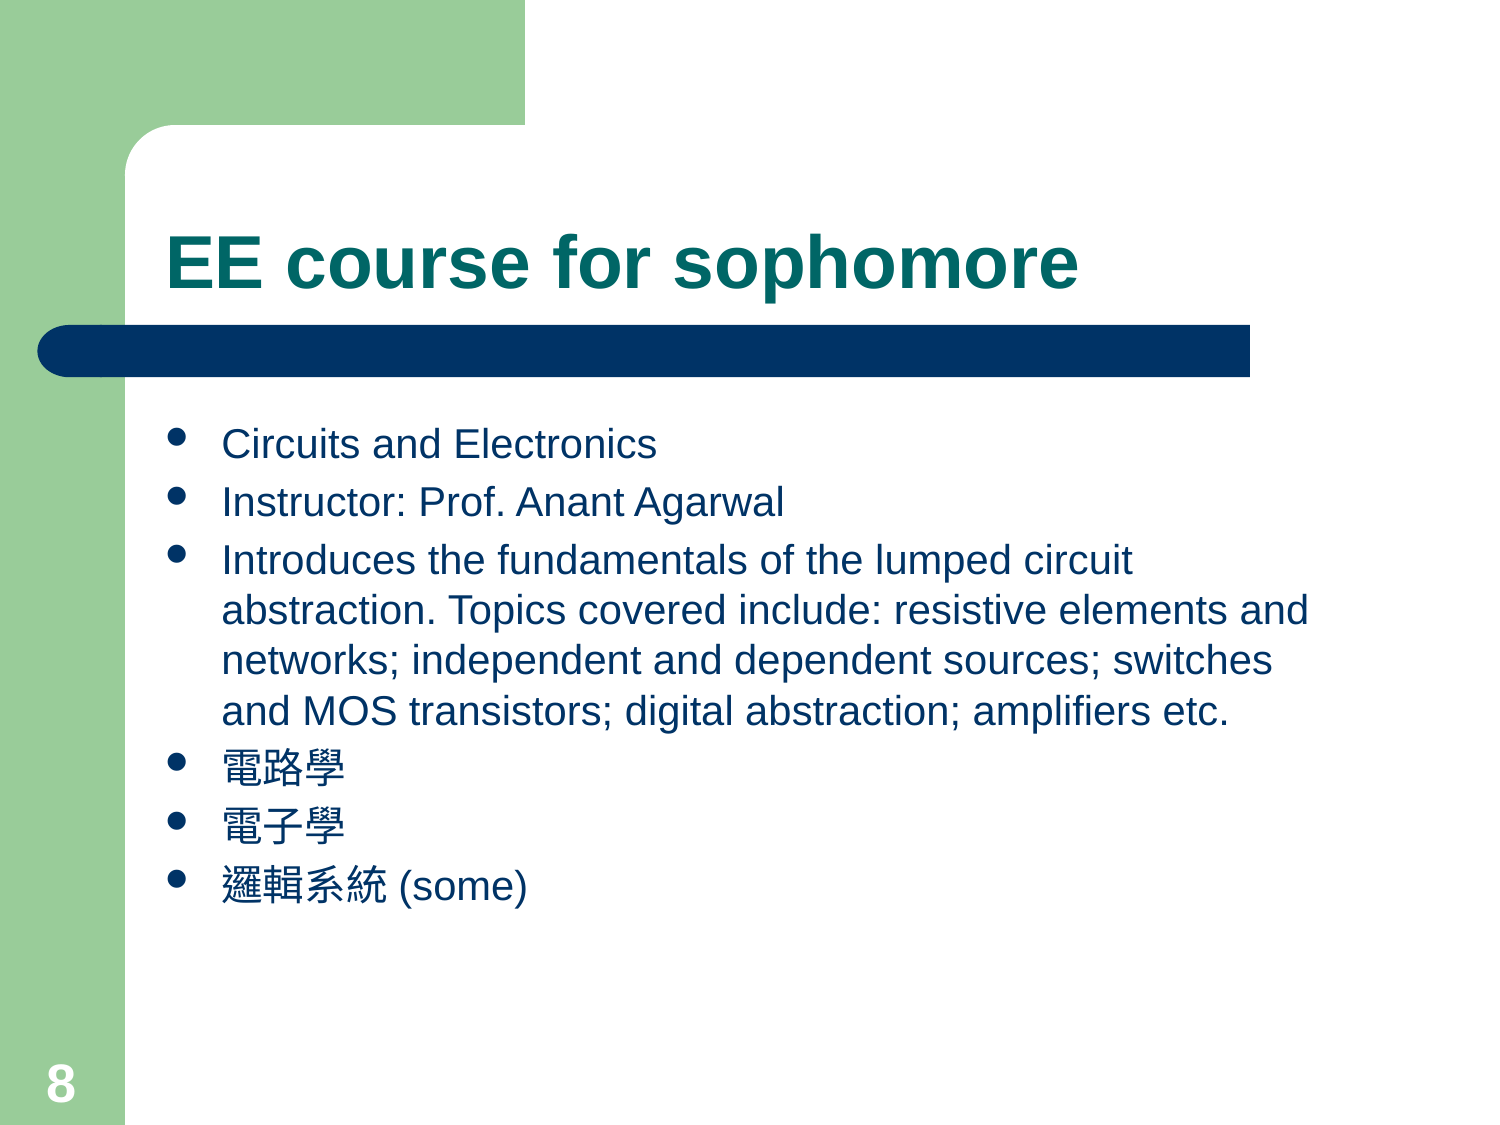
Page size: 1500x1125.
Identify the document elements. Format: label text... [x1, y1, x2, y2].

title EE course for sophomore [149, 124, 1463, 313]
list Circuits and Electronics Instructor: Prof. Anant Agarwal Introduces the fundamentals of the lumped circuit abstraction. Topics covered include: resistive elements and networks; independent and dependent sources; switches and MOS transistors; digital abstraction; amplifiers etc. 電路學 電子學 邏輯系統(some) [149, 408, 1353, 1001]
slide_number 8 [13, 1040, 111, 1122]
